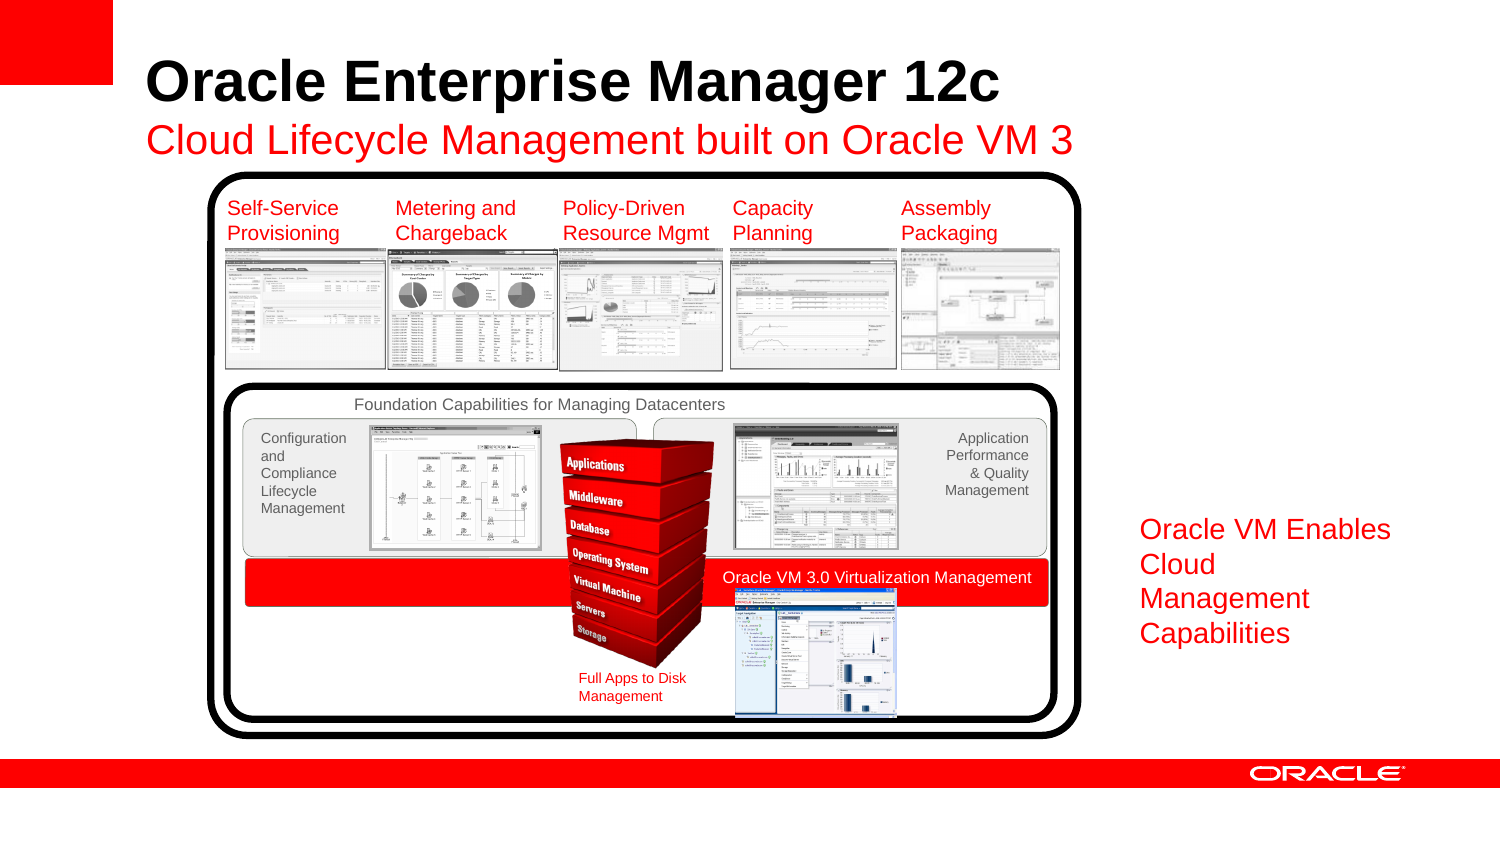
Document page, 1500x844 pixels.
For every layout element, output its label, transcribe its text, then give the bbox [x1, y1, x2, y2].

text_box Assembly Packaging [901, 194, 1062, 232]
text_box Oracle VM Enables Cloud Management Capabilities [1124, 502, 1409, 658]
picture [735, 588, 897, 719]
title Oracle Enterprise Manager 12c Cloud Lifecycle Management built on Oracle VM 3 [145, 42, 1390, 149]
text_box Capacity Planning [732, 194, 894, 232]
text_box [210, 175, 1078, 736]
text_box Metering and Chargeback [395, 194, 549, 232]
picture [224, 248, 386, 371]
text_box Policy-Driven Resource Mgmt [562, 194, 725, 232]
picture [730, 248, 897, 371]
text_box Full Apps to Disk Management [564, 661, 725, 712]
text_box Self-Service Provisioning [227, 194, 380, 232]
picture [0, 0, 113, 85]
picture [371, 426, 541, 549]
picture [387, 248, 723, 373]
picture [0, 759, 1500, 788]
picture [555, 436, 717, 671]
picture [735, 425, 898, 549]
picture [900, 248, 1060, 371]
